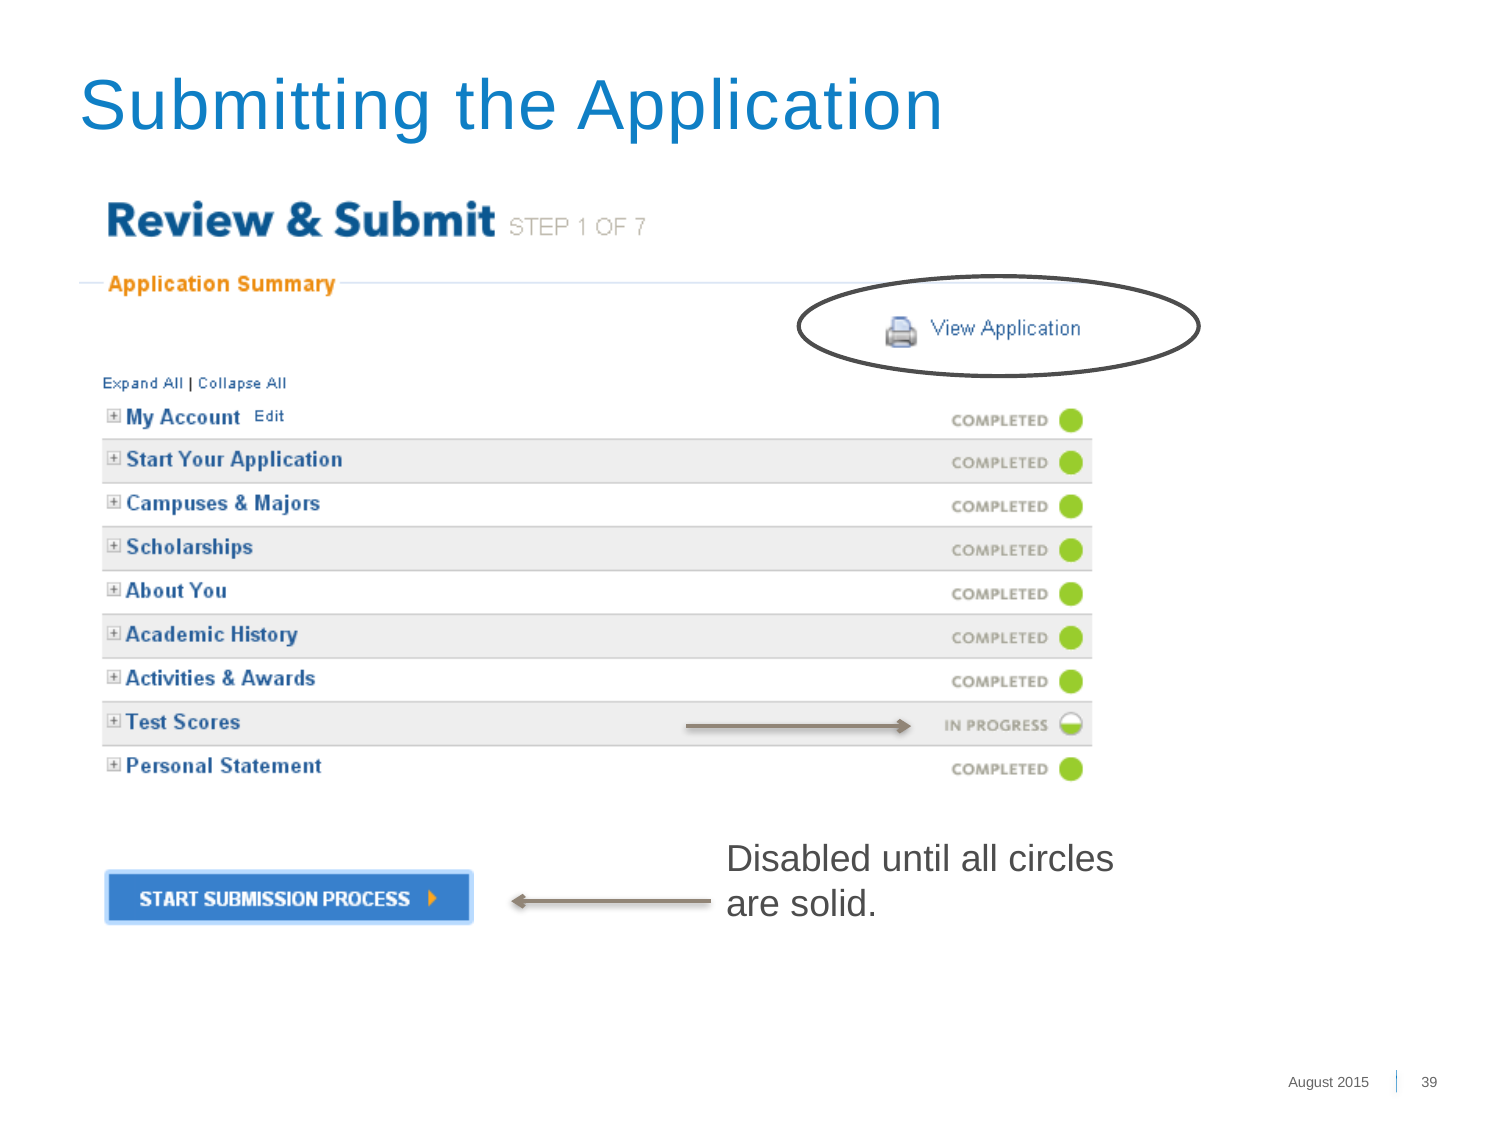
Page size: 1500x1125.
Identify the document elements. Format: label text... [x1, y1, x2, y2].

picture [103, 868, 474, 927]
text_box Submitting the Application [79, 58, 1350, 144]
picture [78, 175, 1119, 817]
text_box Disabled until all circles are solid. [711, 826, 1187, 931]
text_box 39 [1406, 1065, 1456, 1099]
text_box August 2015 [1237, 1065, 1385, 1099]
text_box [1124, 285, 1201, 368]
